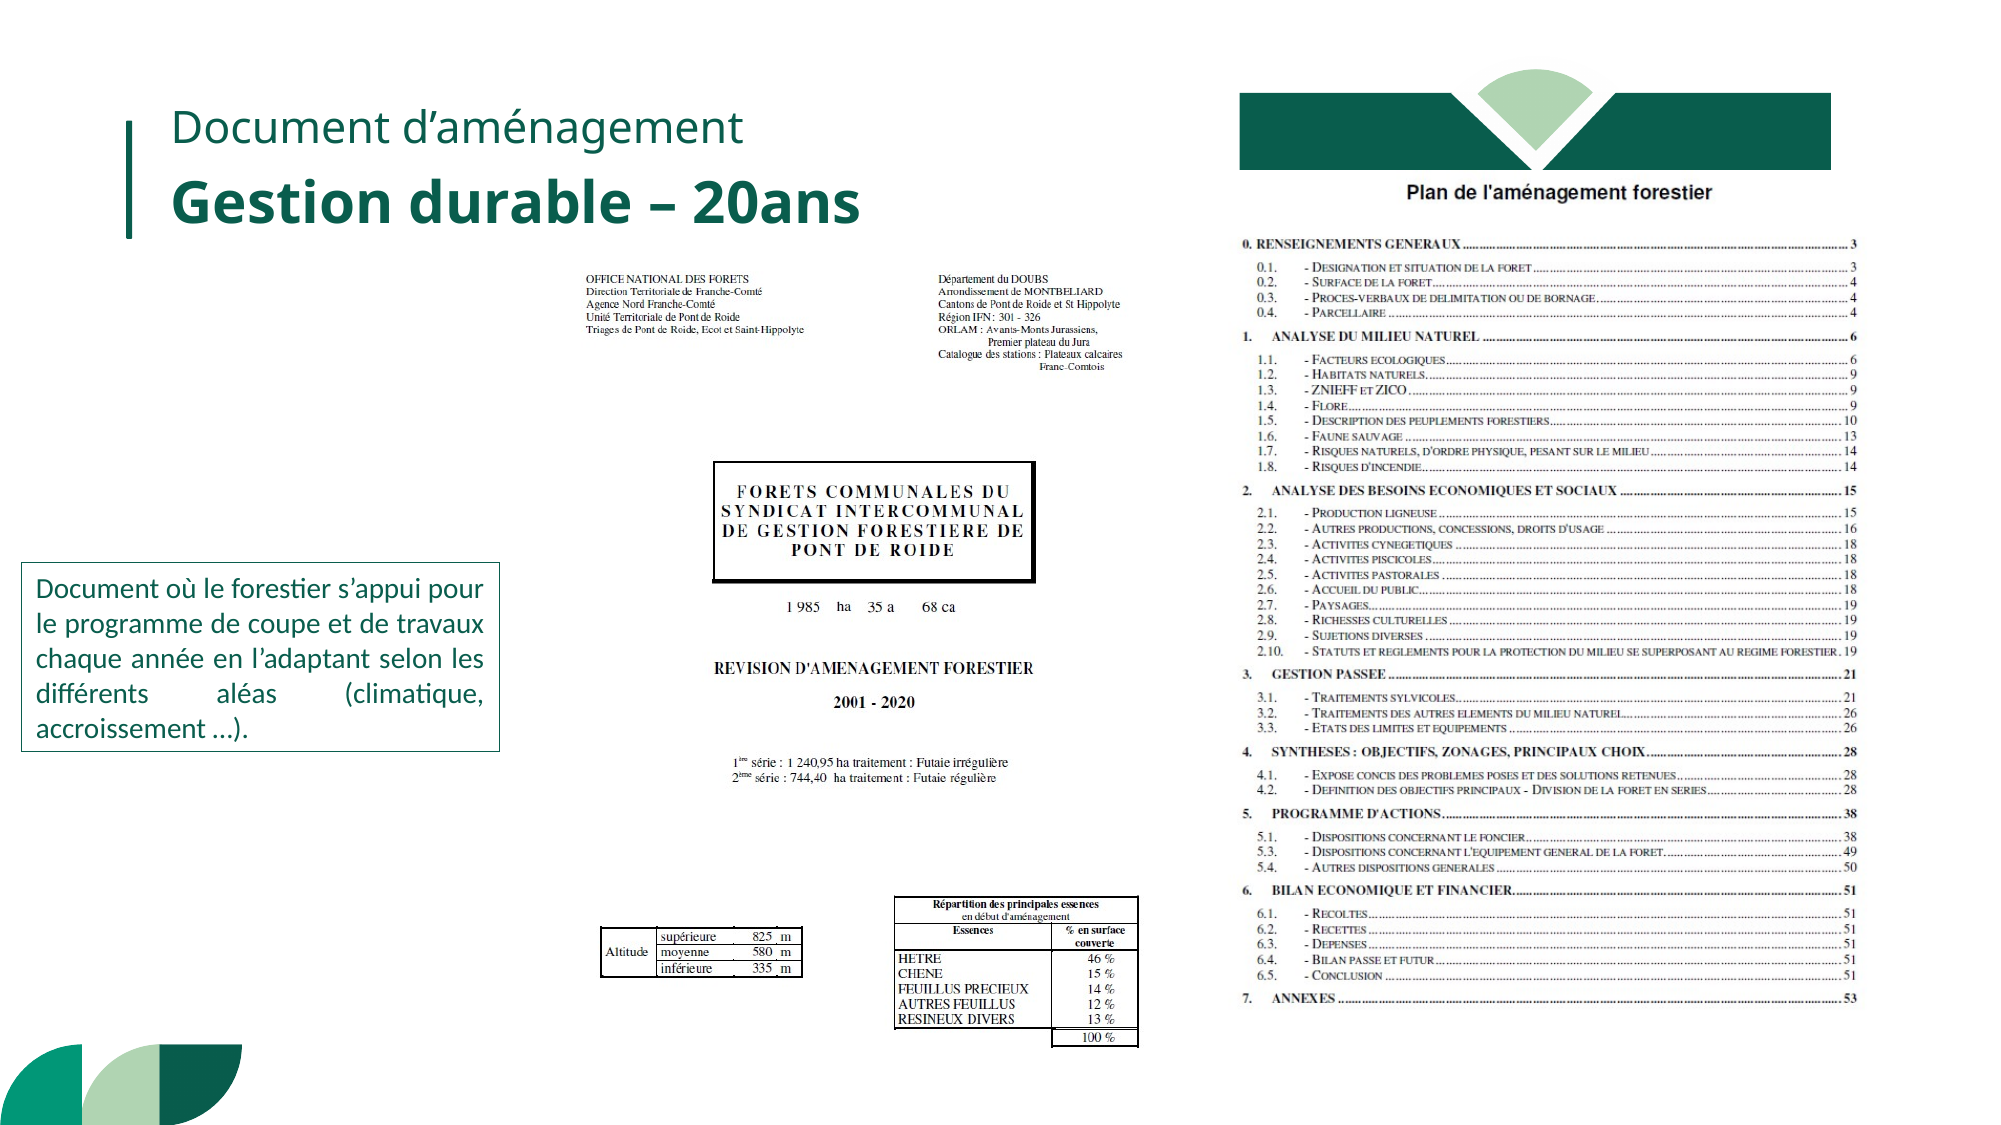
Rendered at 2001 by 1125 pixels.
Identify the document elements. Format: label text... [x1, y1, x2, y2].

picture [565, 271, 1147, 1052]
list Gestion durable – 20ans [155, 166, 1000, 269]
picture [160, 1045, 242, 1125]
picture [1, 1044, 159, 1125]
picture [1212, 8, 1873, 1026]
text_box Document où le forestier s’appui pour le programme de coupe et de travaux chaque année en l’adaptant selon les différents aléas (climatique, accroissement …). [21, 562, 500, 752]
list Document d’aménagement [155, 92, 1000, 164]
